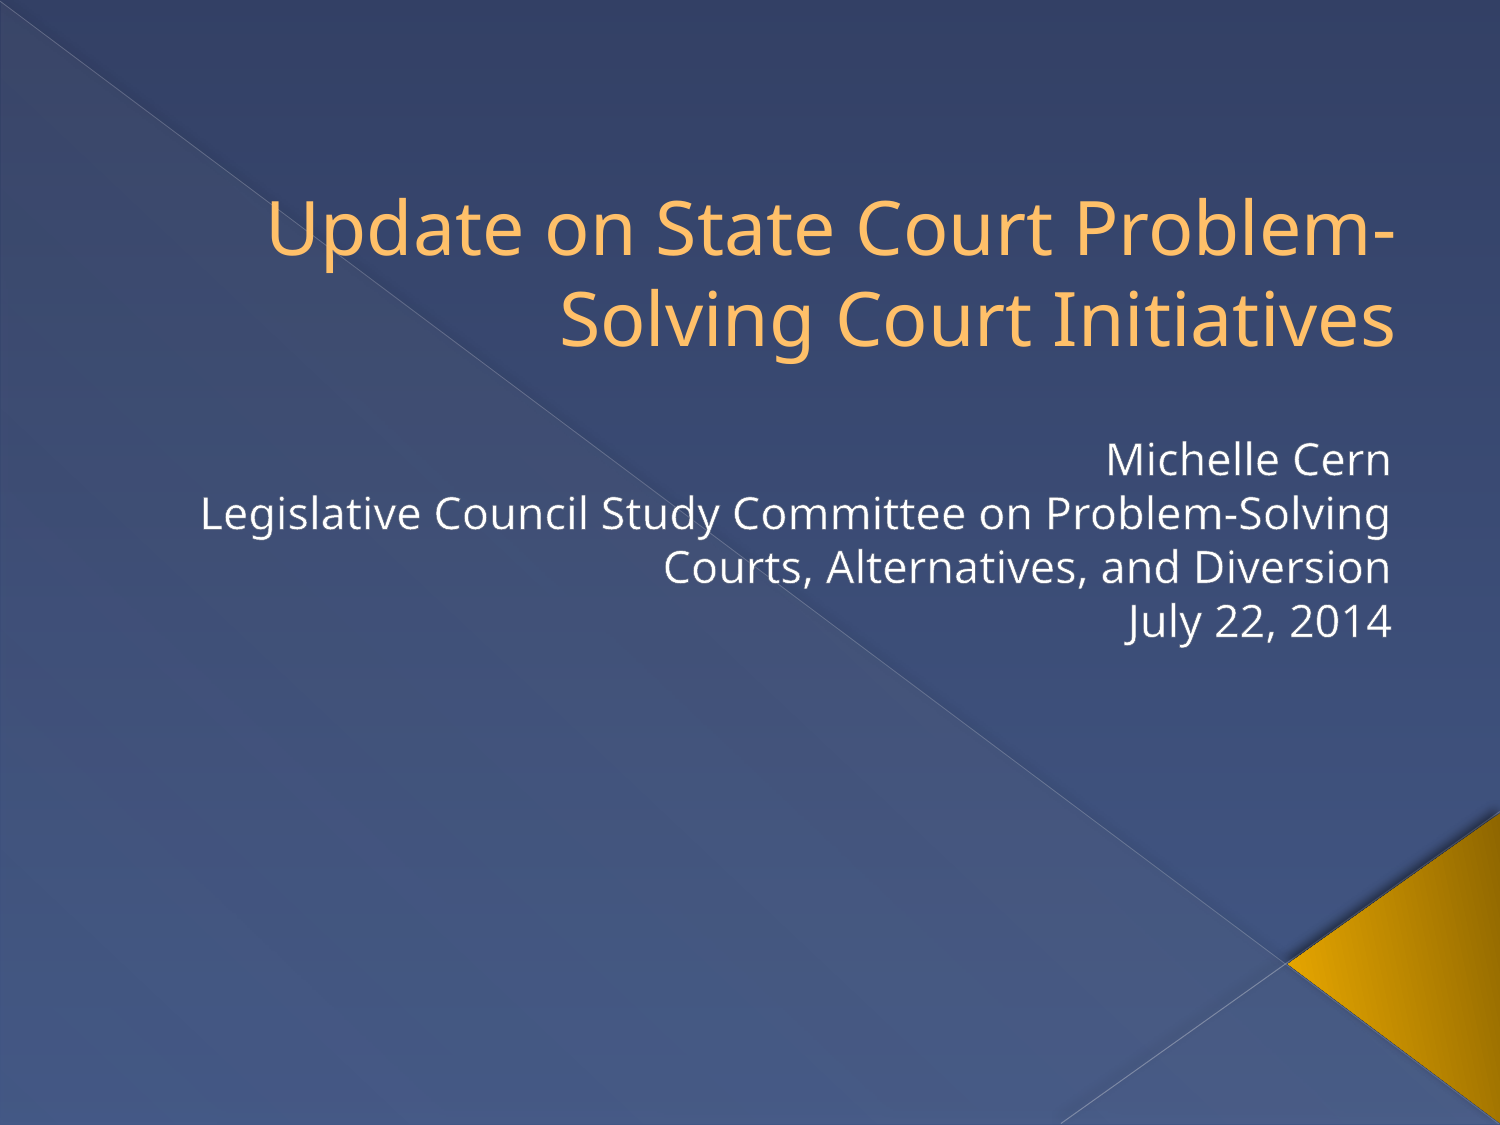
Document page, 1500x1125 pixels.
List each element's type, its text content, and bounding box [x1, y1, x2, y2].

title Update on State Court Problem-Solving Court Initiatives [88, 127, 1412, 369]
subtitle Michelle Cern Legislative Council Study Committee on Problem-Solving Courts, Alternatives, and Diversion July 22, 2014 [88, 369, 1412, 657]
